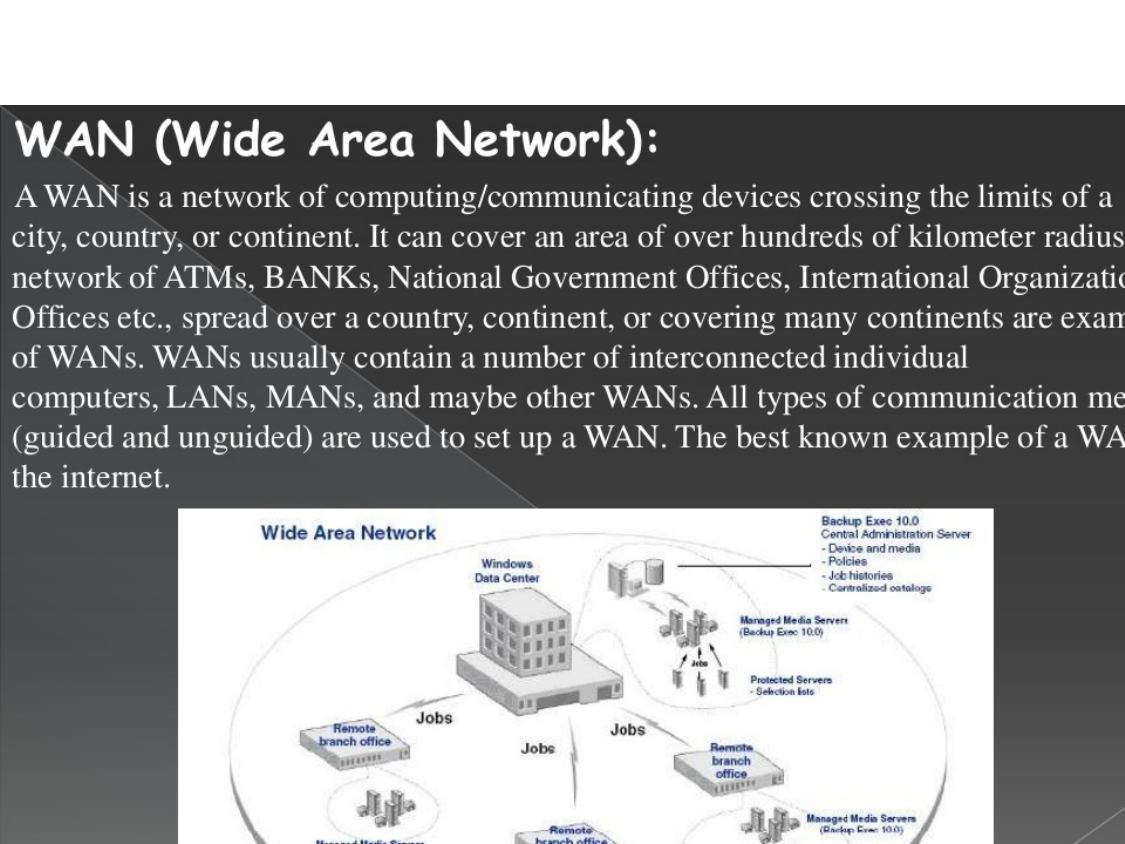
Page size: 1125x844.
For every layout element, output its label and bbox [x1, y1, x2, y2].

picture [0, 105, 1125, 844]
